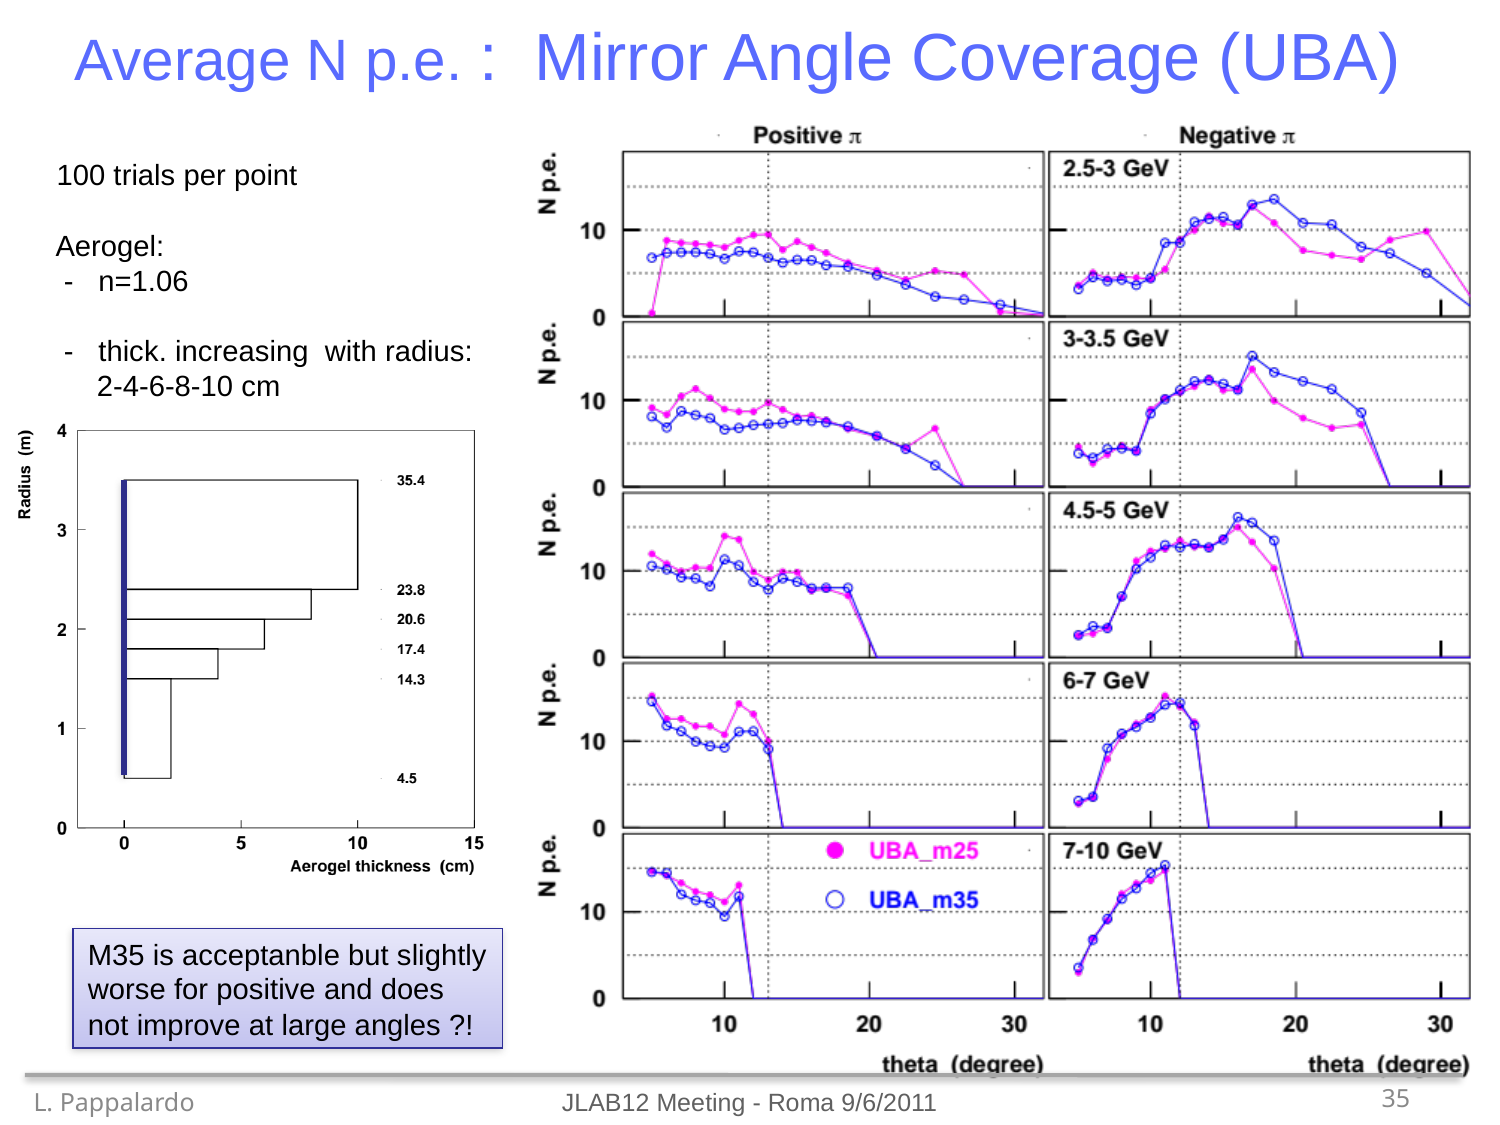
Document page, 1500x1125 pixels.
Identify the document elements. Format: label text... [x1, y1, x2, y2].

text_box L. Pappalardo [18, 1063, 369, 1124]
text_box Aerogel: - n=1.06 - thick. increasing with radius: 2-4-6-8-10 cm [40, 219, 449, 376]
text_box 100 trials per point [41, 148, 313, 199]
text_box Average N p.e. : Mirror Angle Coverage (UBA) [59, 5, 1417, 101]
text_box M35 is acceptanble but slightly worse for positive and does not improve at large angles ?! [73, 928, 449, 1049]
picture [0, 39, 1500, 1125]
